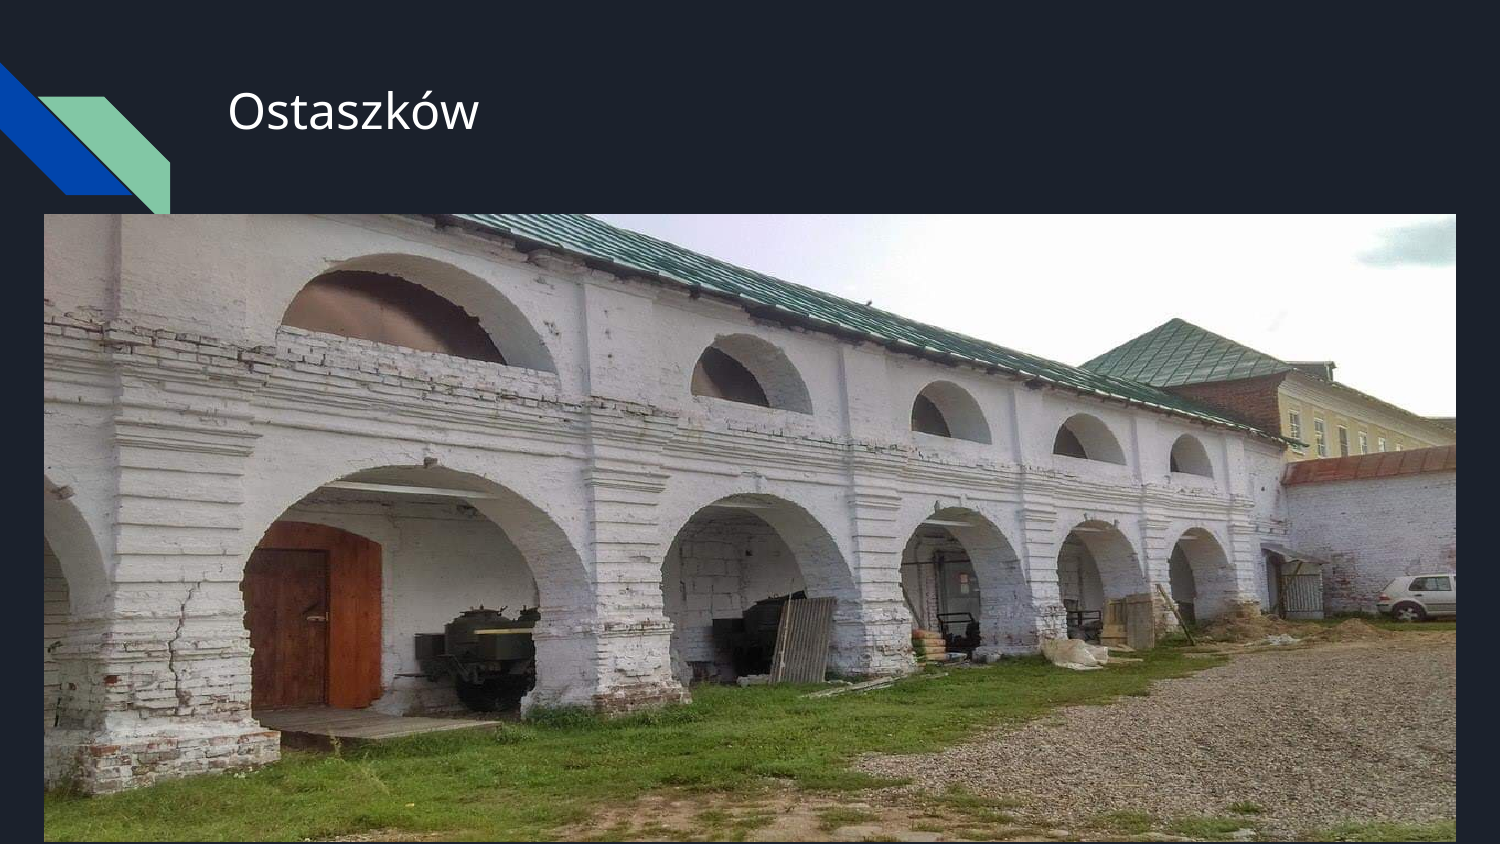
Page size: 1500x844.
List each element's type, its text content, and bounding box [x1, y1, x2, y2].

title Ostaszków [212, 64, 1368, 212]
picture [44, 214, 1456, 842]
